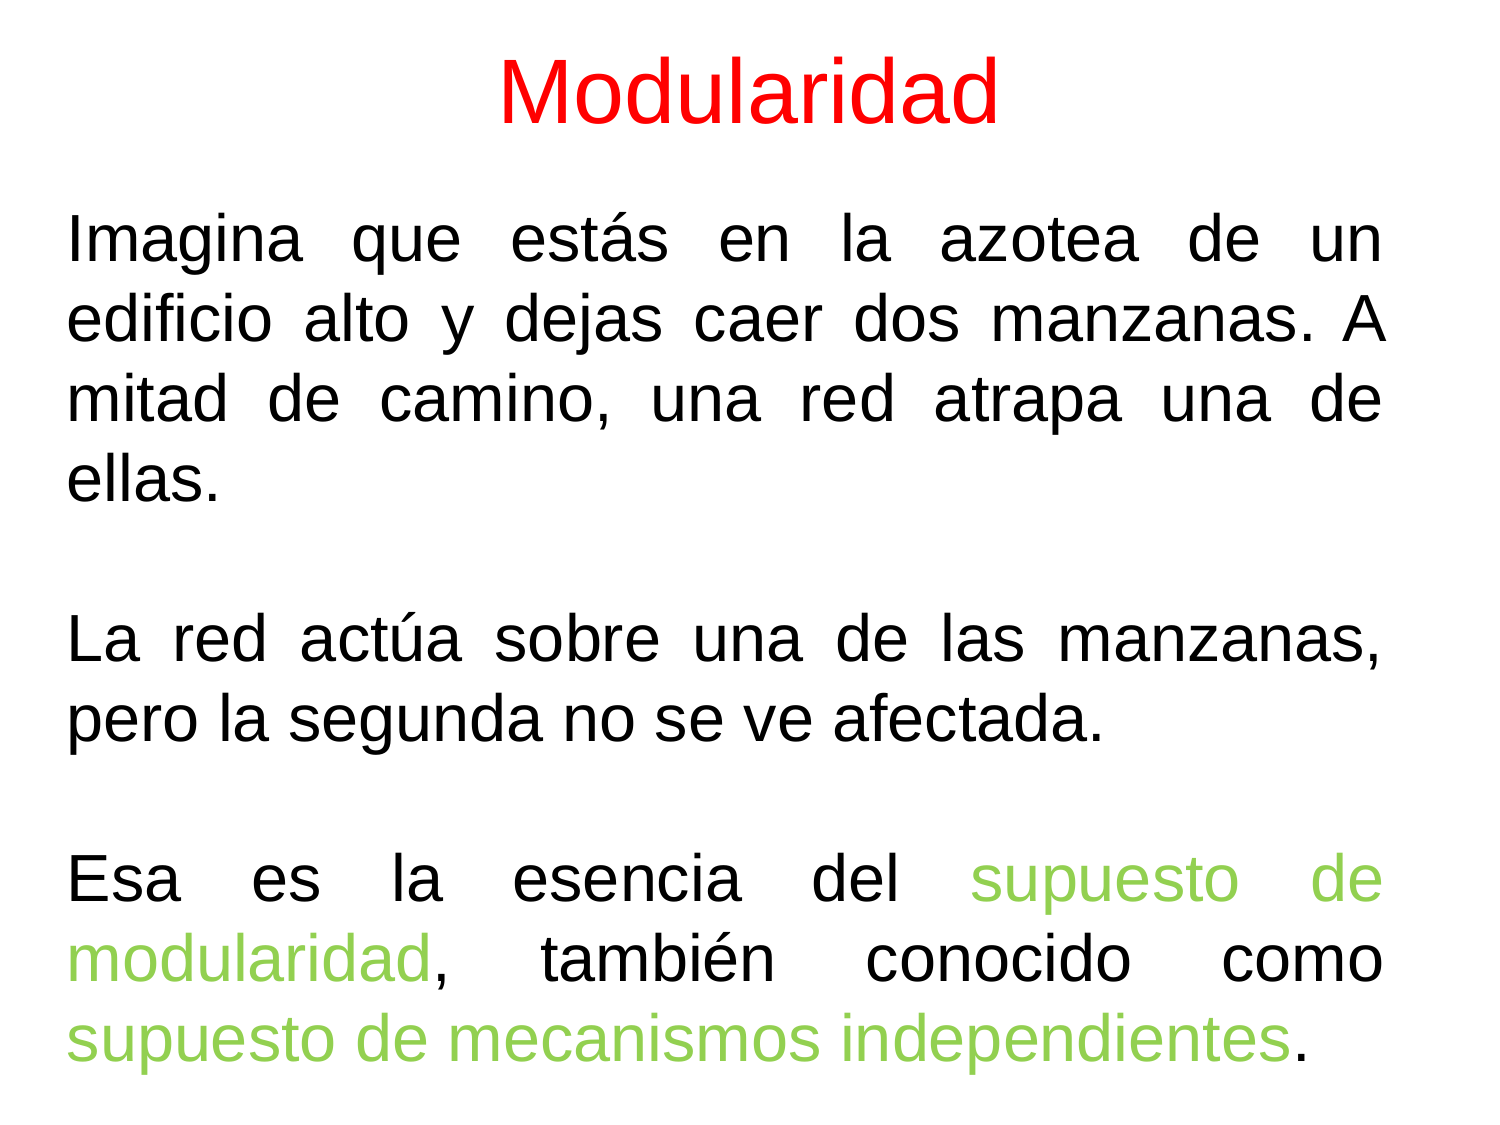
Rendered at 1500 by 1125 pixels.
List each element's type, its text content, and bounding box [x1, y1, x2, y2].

text_box Imagina que estás en la azotea de un edificio alto y dejas caer dos manzanas. A mitad de camino, una red atrapa una de ellas. La red actúa sobre una de las manzanas, pero la segunda no se ve afectada. Esa es la esencia del supuesto de modularidad, también conocido como supuesto de mecanismos independientes. [51, 187, 1400, 1082]
title Modularidad [0, 0, 1500, 188]
